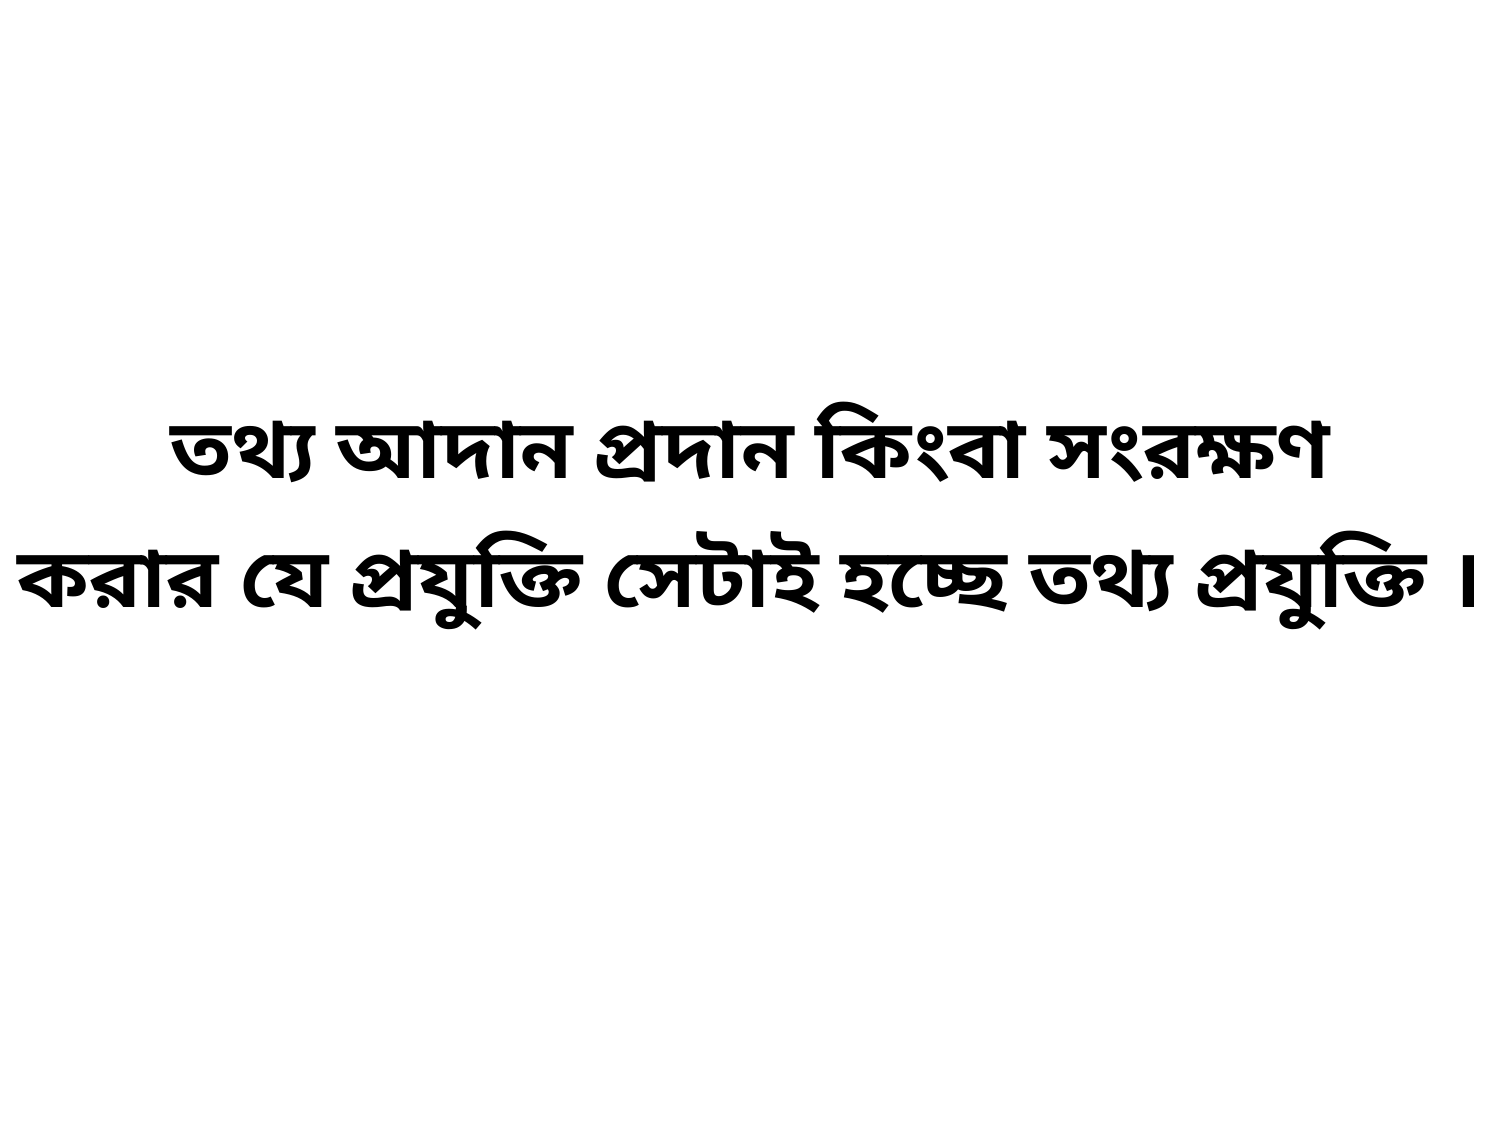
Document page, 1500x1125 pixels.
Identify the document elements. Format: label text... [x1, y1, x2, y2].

subtitle তথ্য আদান প্রদান কিংবা সংরক্ষণ করার যে প্রযুক্তি সেটাই হচ্ছে তথ্য প্রযুক্তি । [0, 0, 1500, 1125]
